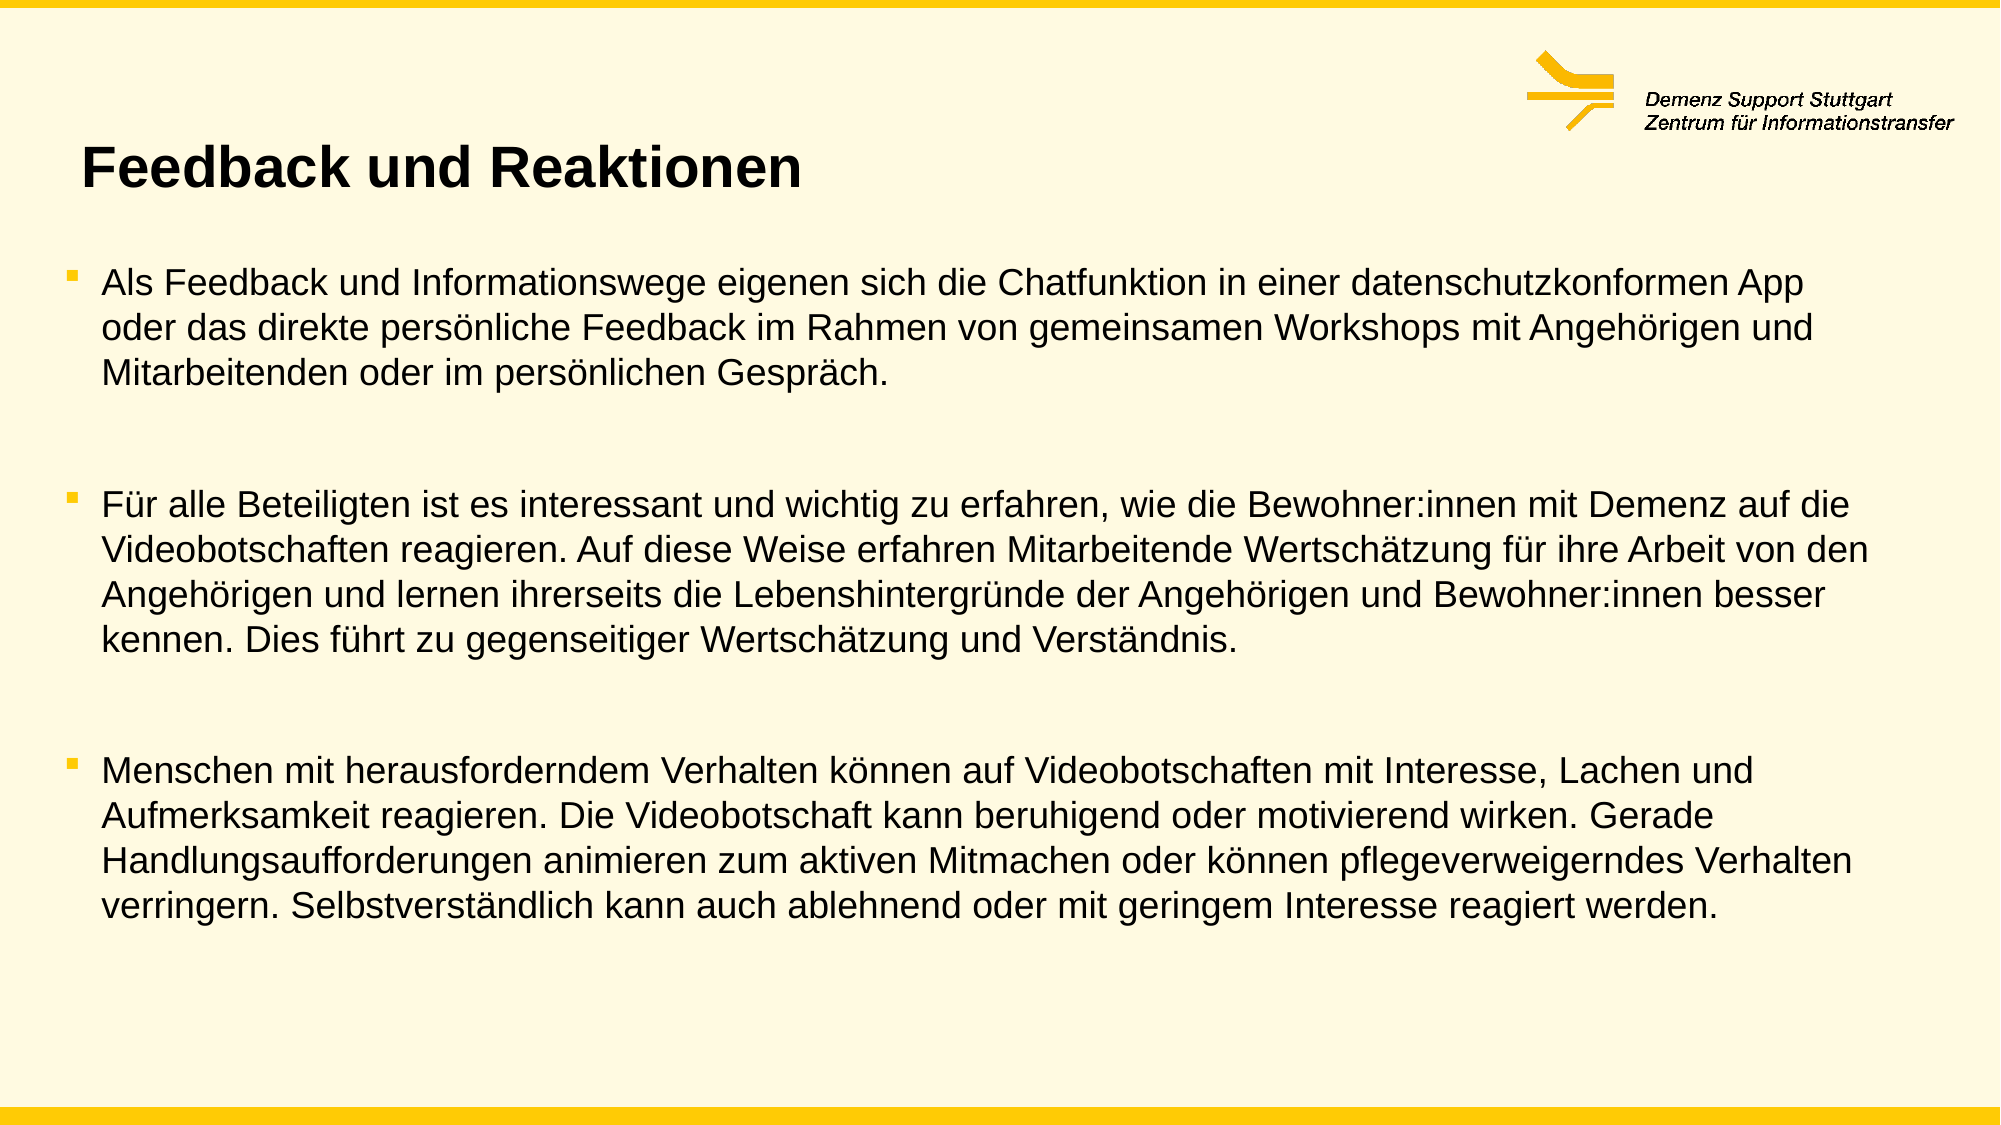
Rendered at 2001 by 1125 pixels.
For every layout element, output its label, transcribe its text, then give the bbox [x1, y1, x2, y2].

picture [1519, 39, 1963, 150]
title Feedback und Reaktionen [66, 59, 1473, 250]
list Als Feedback und Informationswege eigenen sich die Chatfunktion in einer datenschutzkonformen App oder das direkte persönliche Feedback im Rahmen von gemeinsamen Workshops mit Angehörigen und Mitarbeitenden oder im persönlichen Gespräch. Für alle Beteiligten ist es interessant und wichtig zu erfahren, wie die Bewohner:innen mit Demenz auf die Videobotschaften reagieren. Auf diese Weise erfahren Mitarbeitende Wertschätzung für ihre Arbeit von den Angehörigen und lernen ihrerseits die Lebenshintergründe der Angehörigen und Bewohner:innen besser kennen. Dies führt zu gegenseitiger Wertschätzung und Verständnis. Menschen mit herausforderndem Verhalten können auf Videobotschaften mit Interesse, Lachen und Aufmerksamkeit reagieren. Die Videobotschaft kann beruhigend oder motivierend wirken. Gerade Handlungsaufforderungen animieren zum aktiven Mitmachen oder können pflegeverweigerndes Verhalten verringern. Selbstverständlich kann auch ablehnend oder mit geringem Interesse reagiert werden. [48, 250, 1903, 1080]
